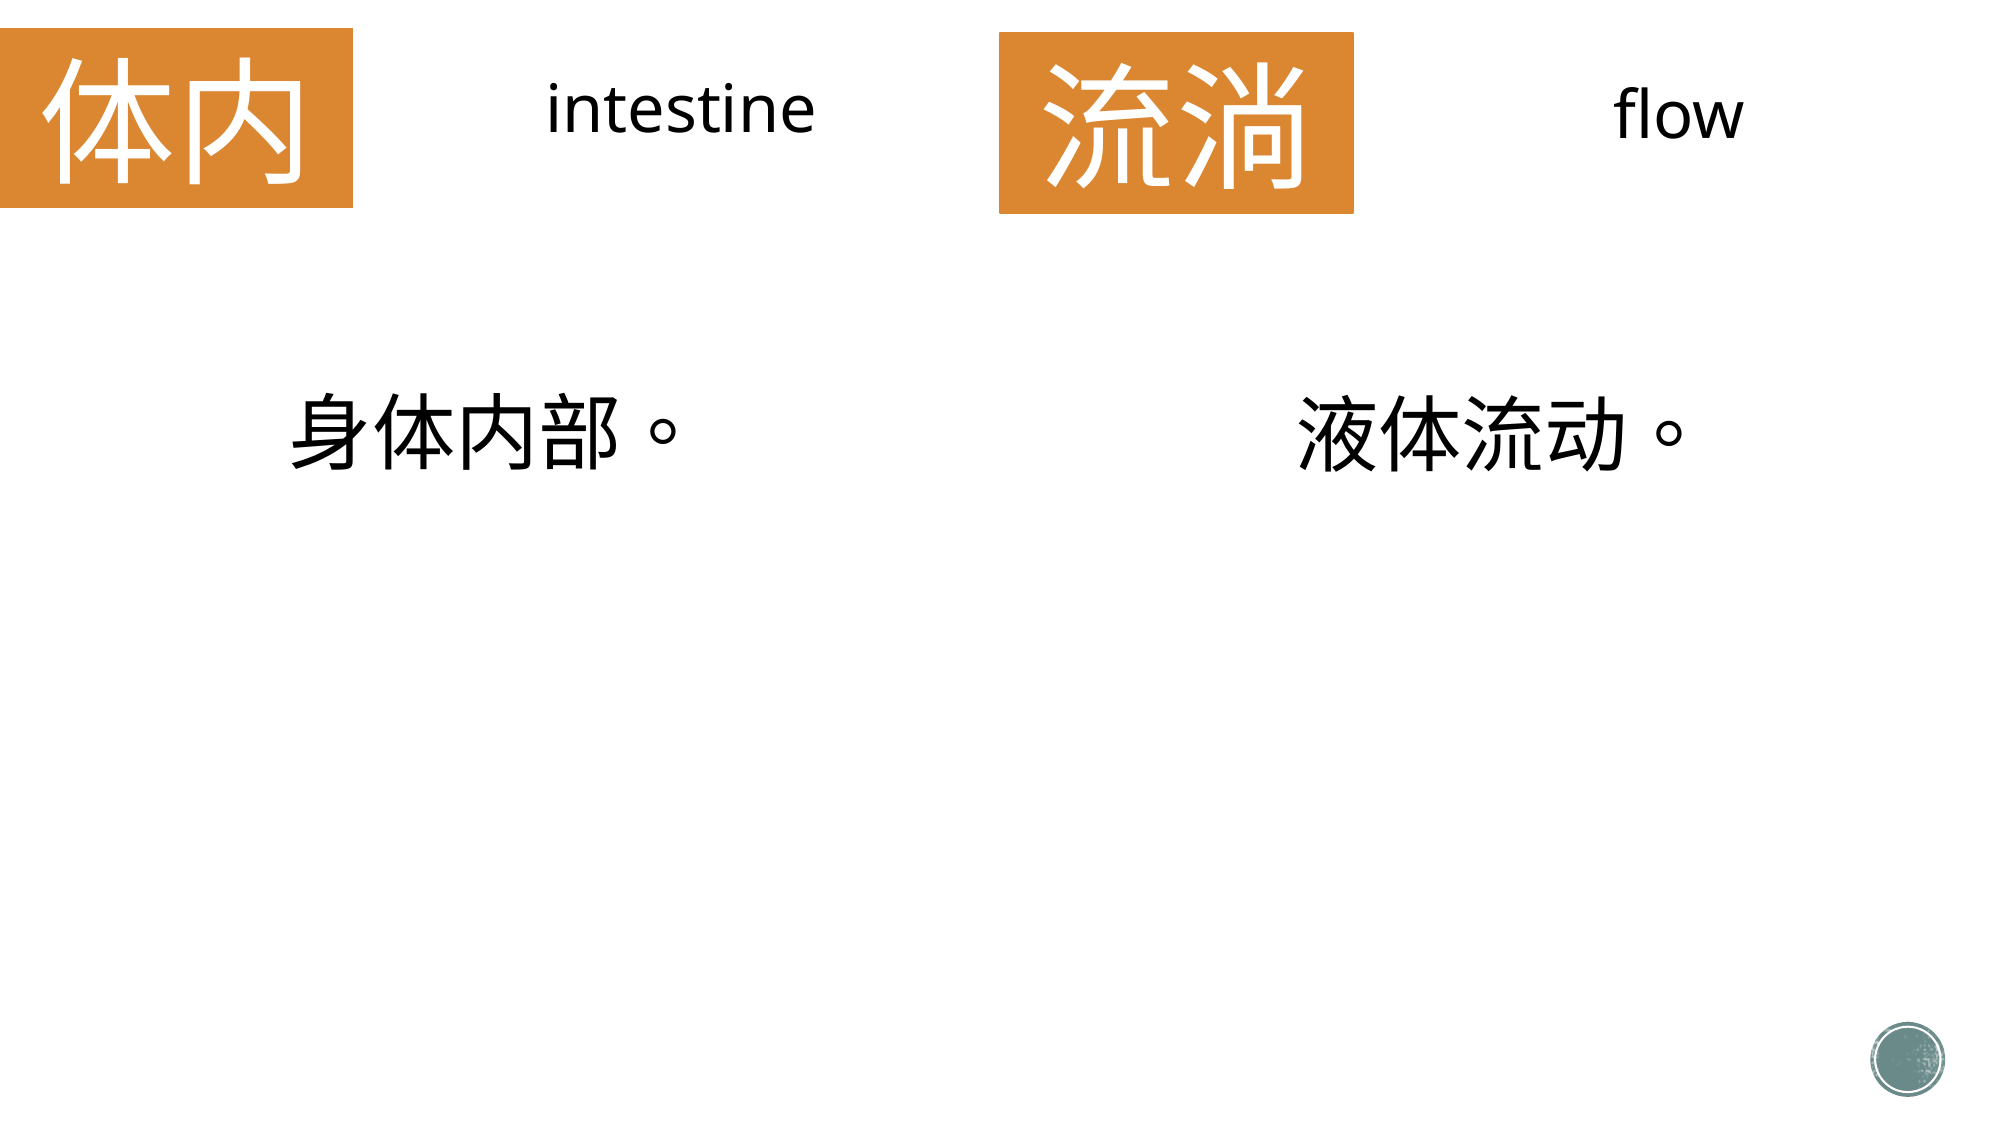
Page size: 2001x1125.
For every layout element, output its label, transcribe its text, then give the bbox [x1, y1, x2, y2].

text_box 身体内部。 [0, 323, 994, 488]
text_box intestine [359, 58, 1004, 153]
text_box 液体流动。 [1006, 324, 2000, 490]
text_box 流淌 [999, 32, 1354, 214]
text_box flow [1359, 64, 2000, 160]
text_box 体内 [0, 28, 353, 208]
